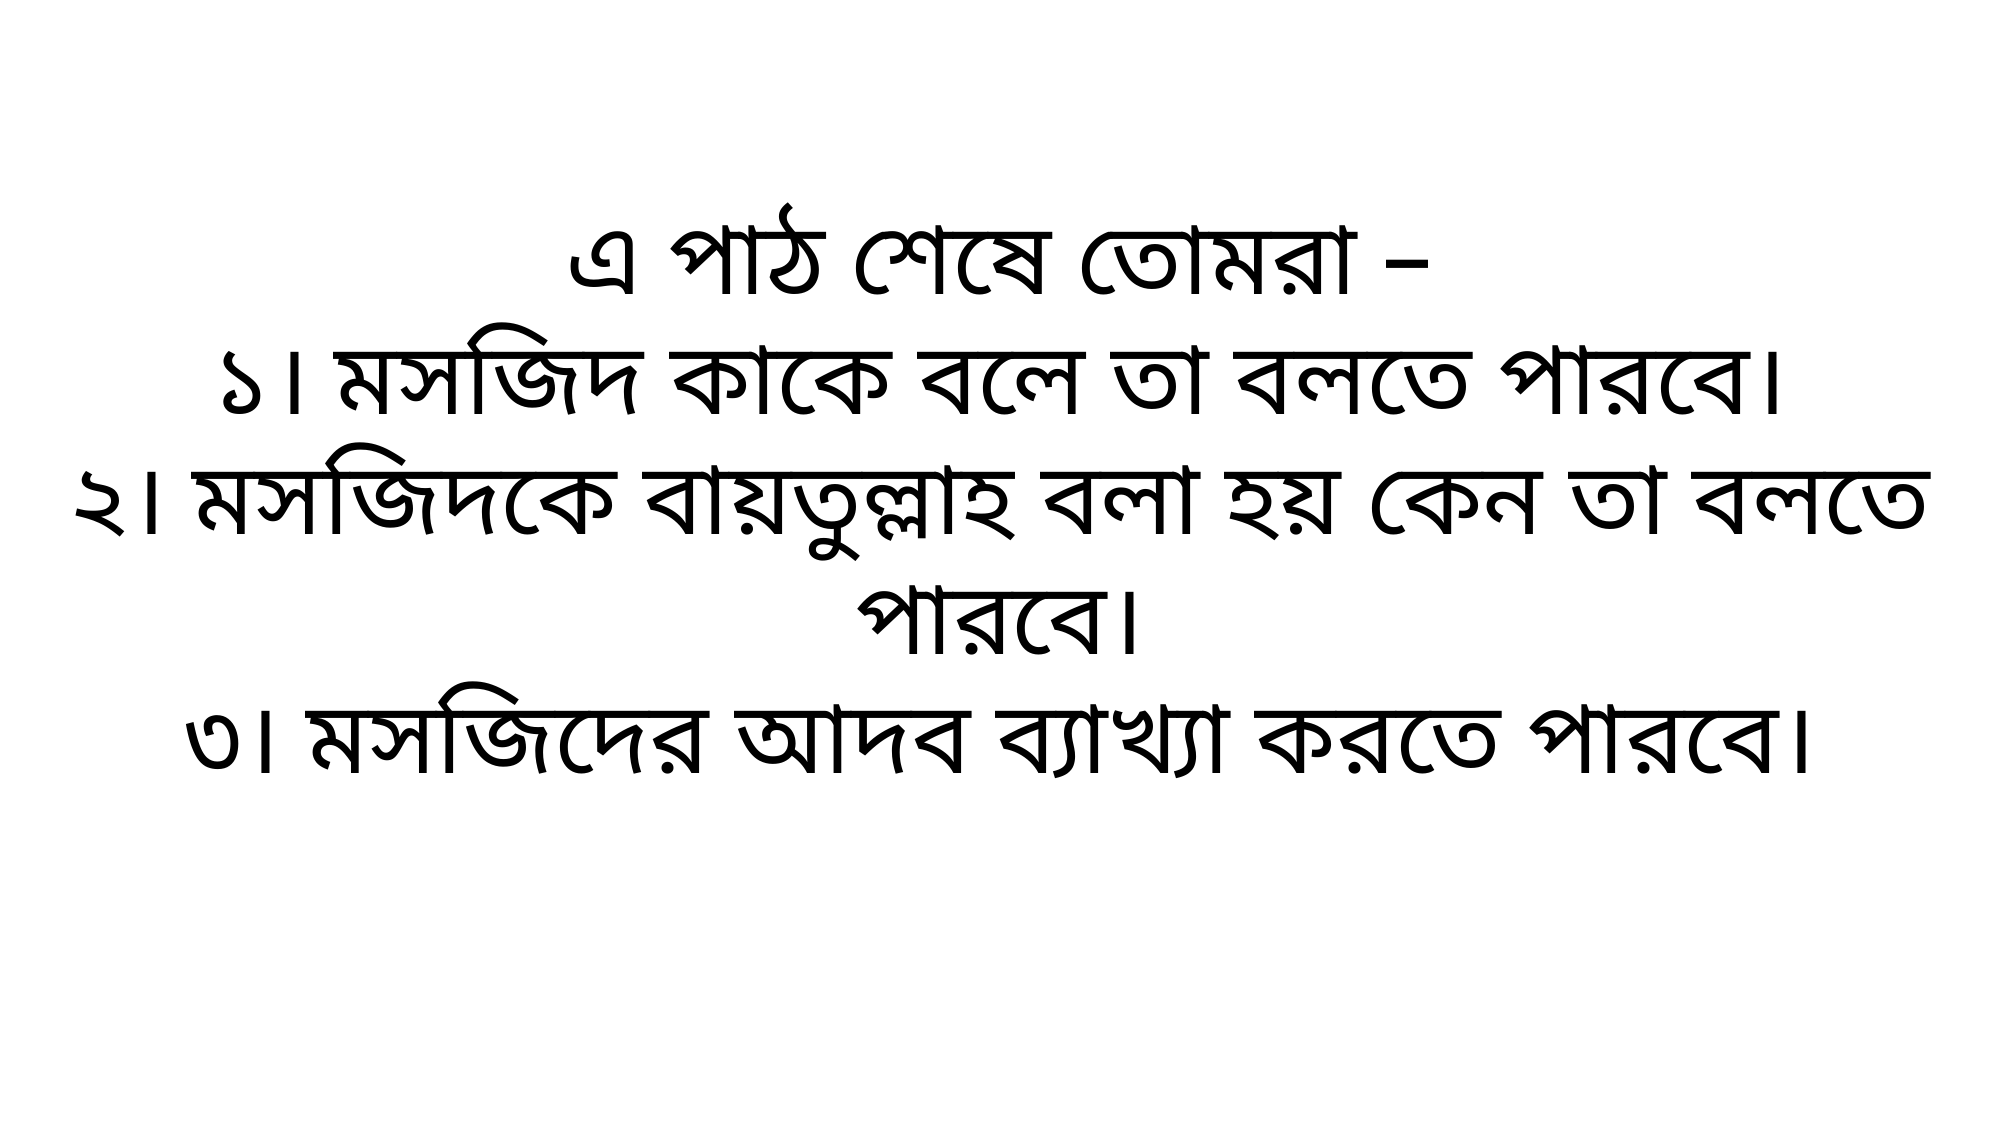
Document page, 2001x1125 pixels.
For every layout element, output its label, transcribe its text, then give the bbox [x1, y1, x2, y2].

text_box এ পাঠ শেষে তোমরা – ১। মসজিদ কাকে বলে তা বলতে পারবে। ২। মসজিদকে বায়তুল্লাহ বলা হয় কেন তা বলতে পারবে। ৩। মসজিদের আদব ব্যাখ্যা করতে পারবে। [0, 186, 2000, 802]
